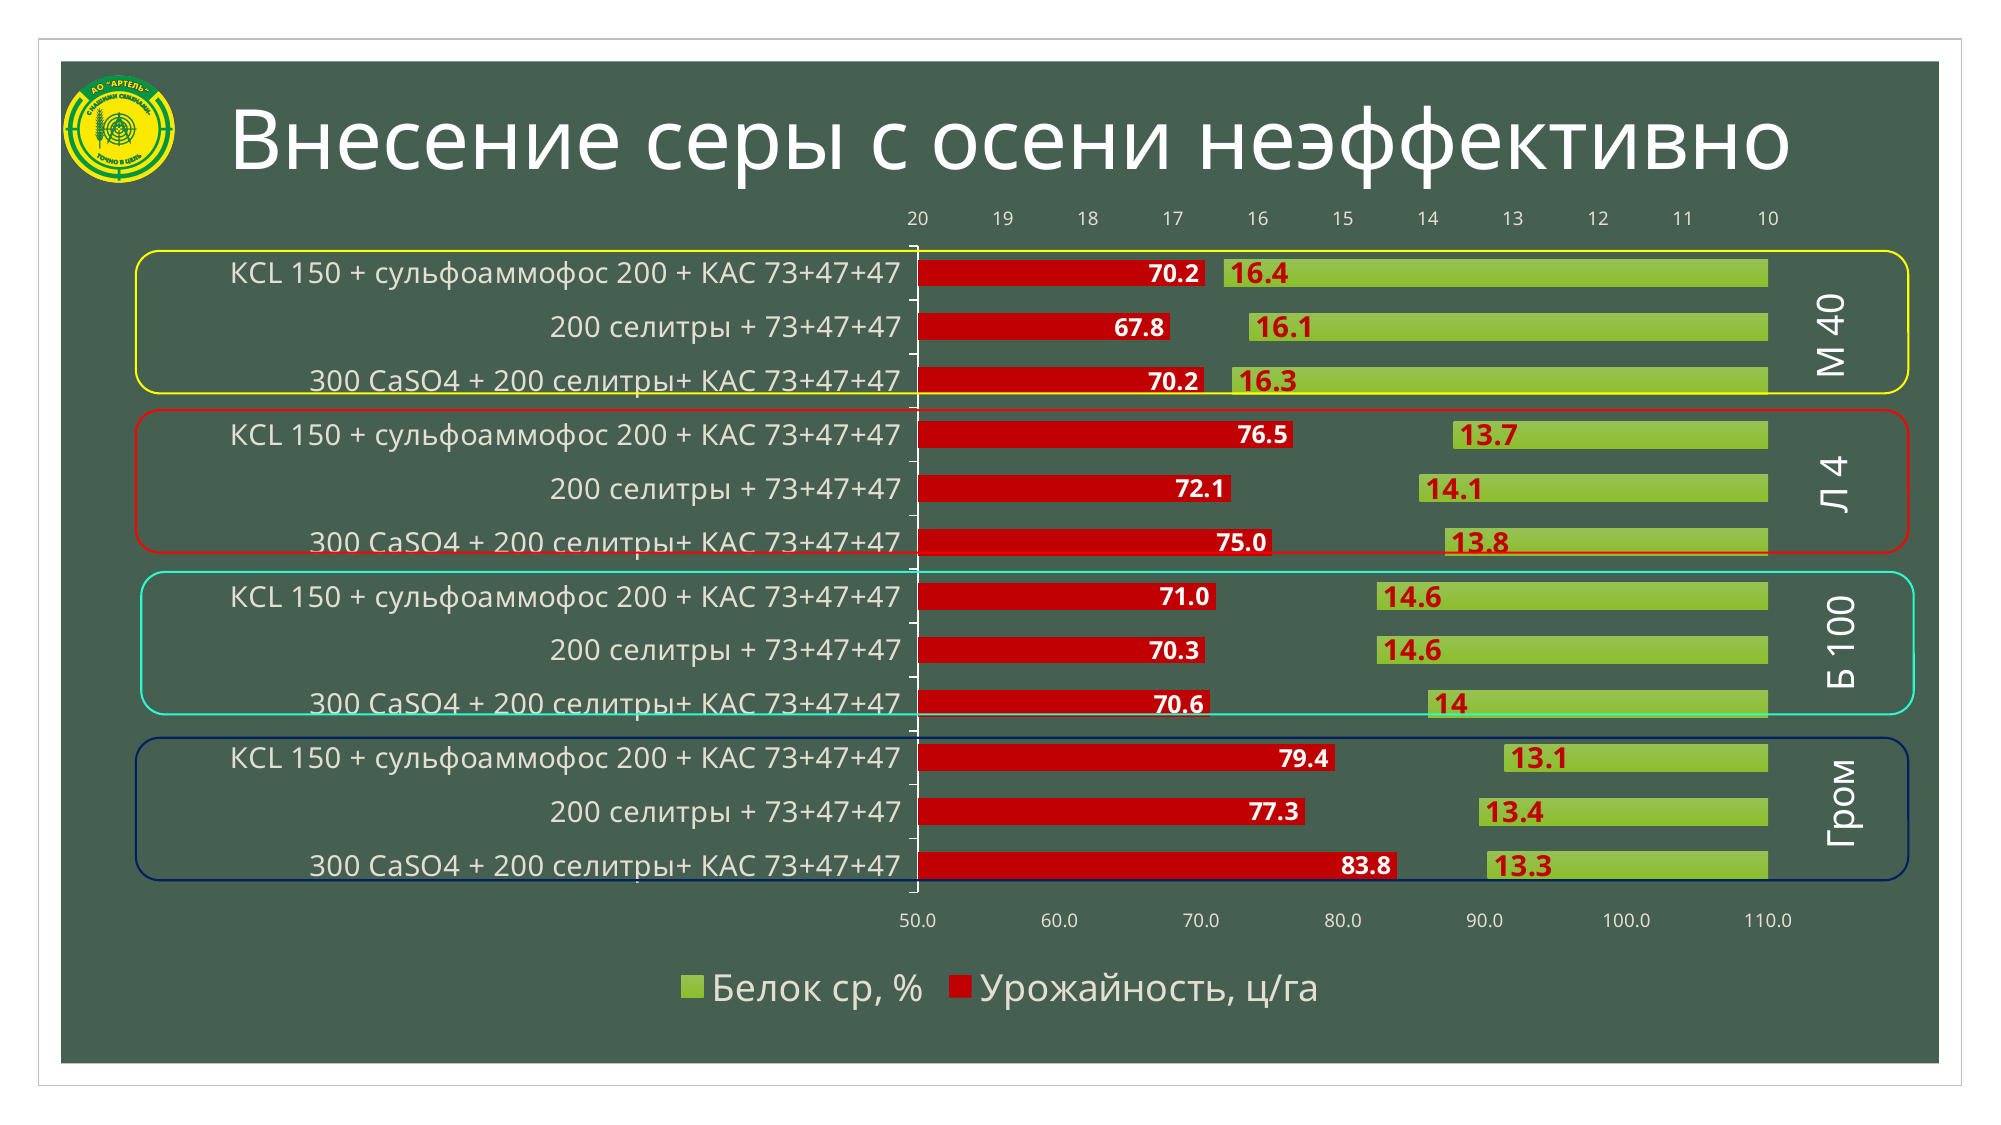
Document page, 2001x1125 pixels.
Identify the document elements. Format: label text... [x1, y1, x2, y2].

chart [174, 204, 1825, 250]
title Внесение серы с осени неэффективно [197, 105, 1825, 180]
picture [63, 75, 175, 183]
chart [174, 881, 1825, 1020]
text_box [135, 250, 1914, 881]
